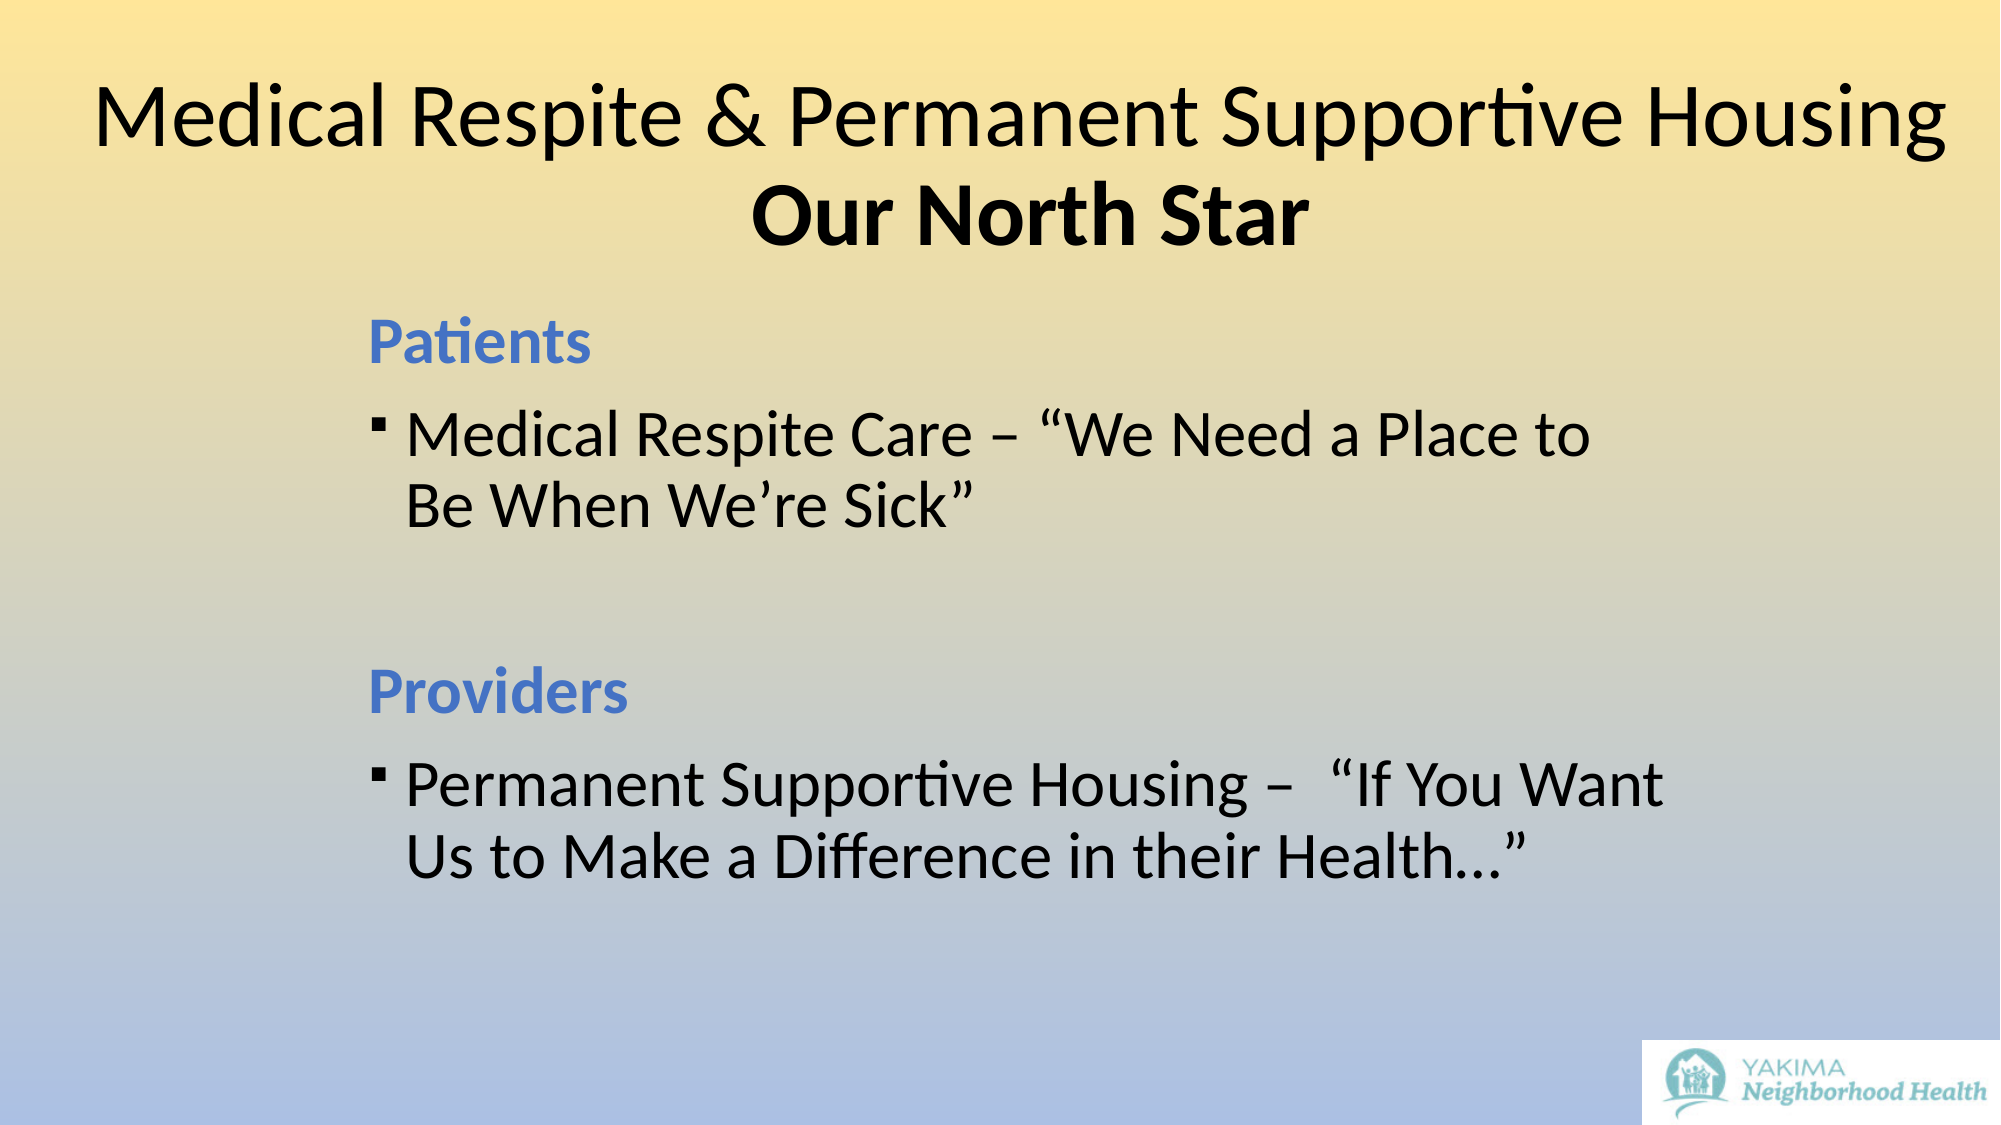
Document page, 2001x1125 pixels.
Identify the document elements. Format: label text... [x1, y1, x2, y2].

text_box Patients Medical Respite Care – “We Need a Place to Be When We’re Sick” Providers Permanent Supportive Housing – “If You Want Us to Make a Difference in their Health…” [353, 298, 1683, 1017]
picture [1642, 1040, 2000, 1125]
text_box Medical Respite & Permanent Supportive Housing Our North Star [72, 59, 1971, 278]
